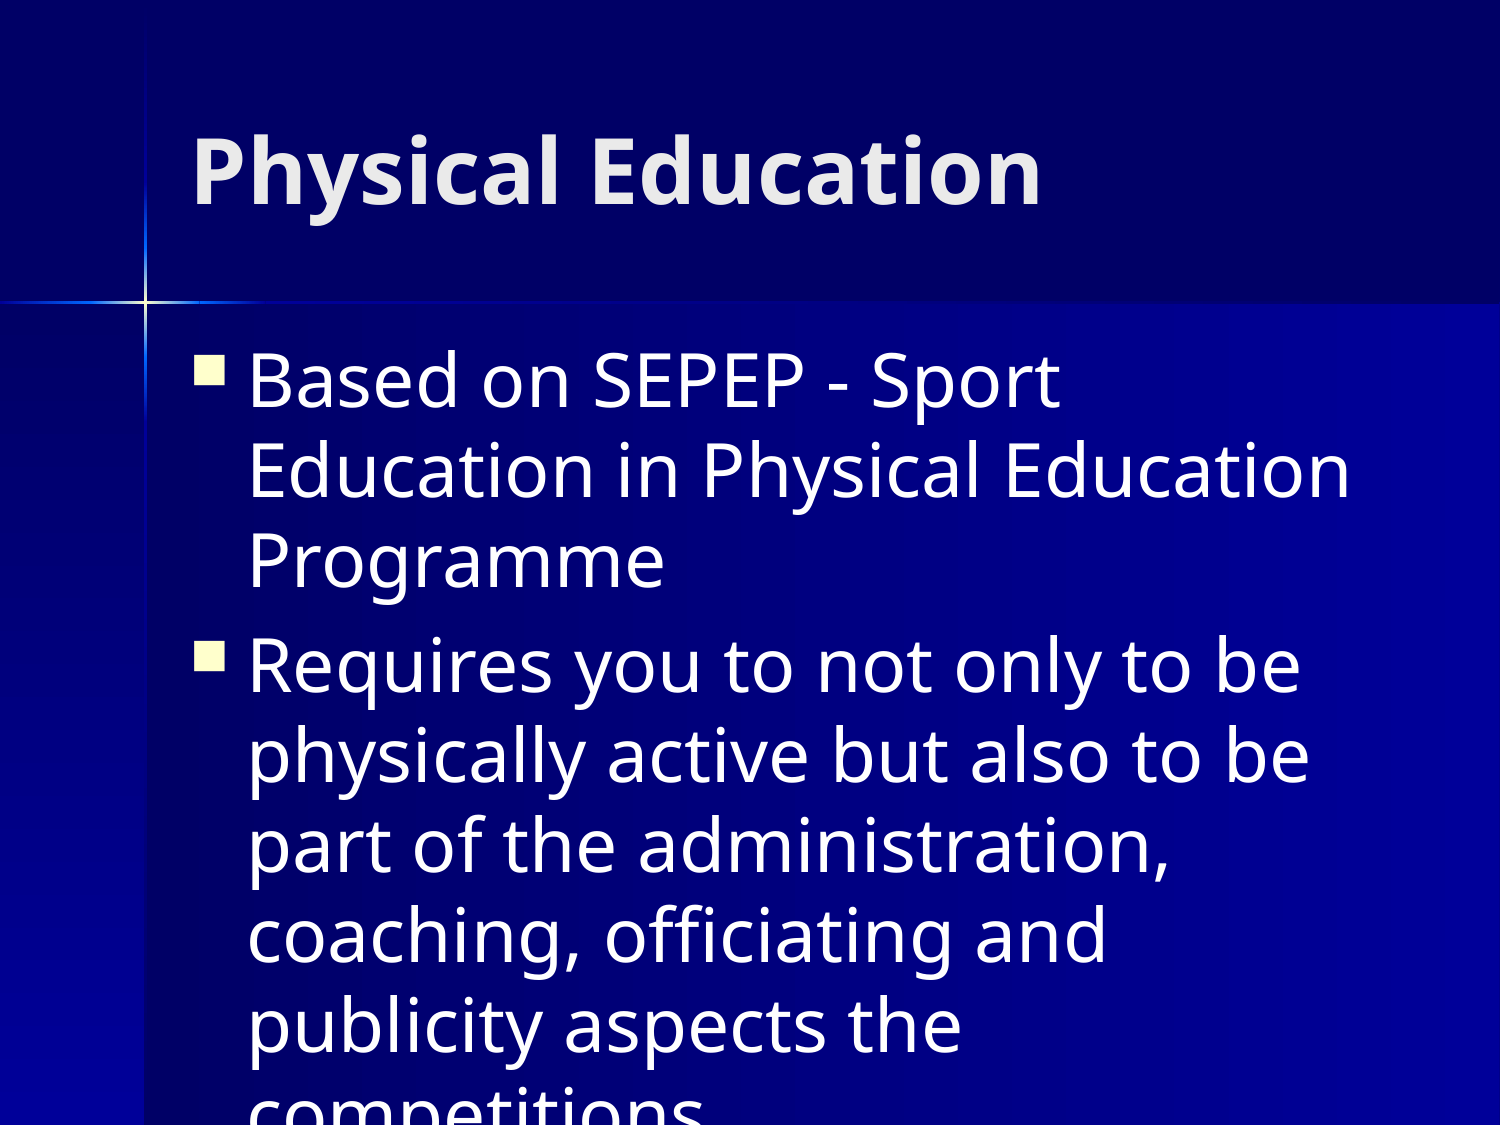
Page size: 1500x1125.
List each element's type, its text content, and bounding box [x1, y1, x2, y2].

list Based on SEPEP - Sport Education in Physical Education Programme Requires you to not only to be physically active but also to be part of the administration, coaching, officiating and publicity aspects the competitions [174, 324, 1413, 1000]
title Physical Education [174, 50, 1413, 285]
